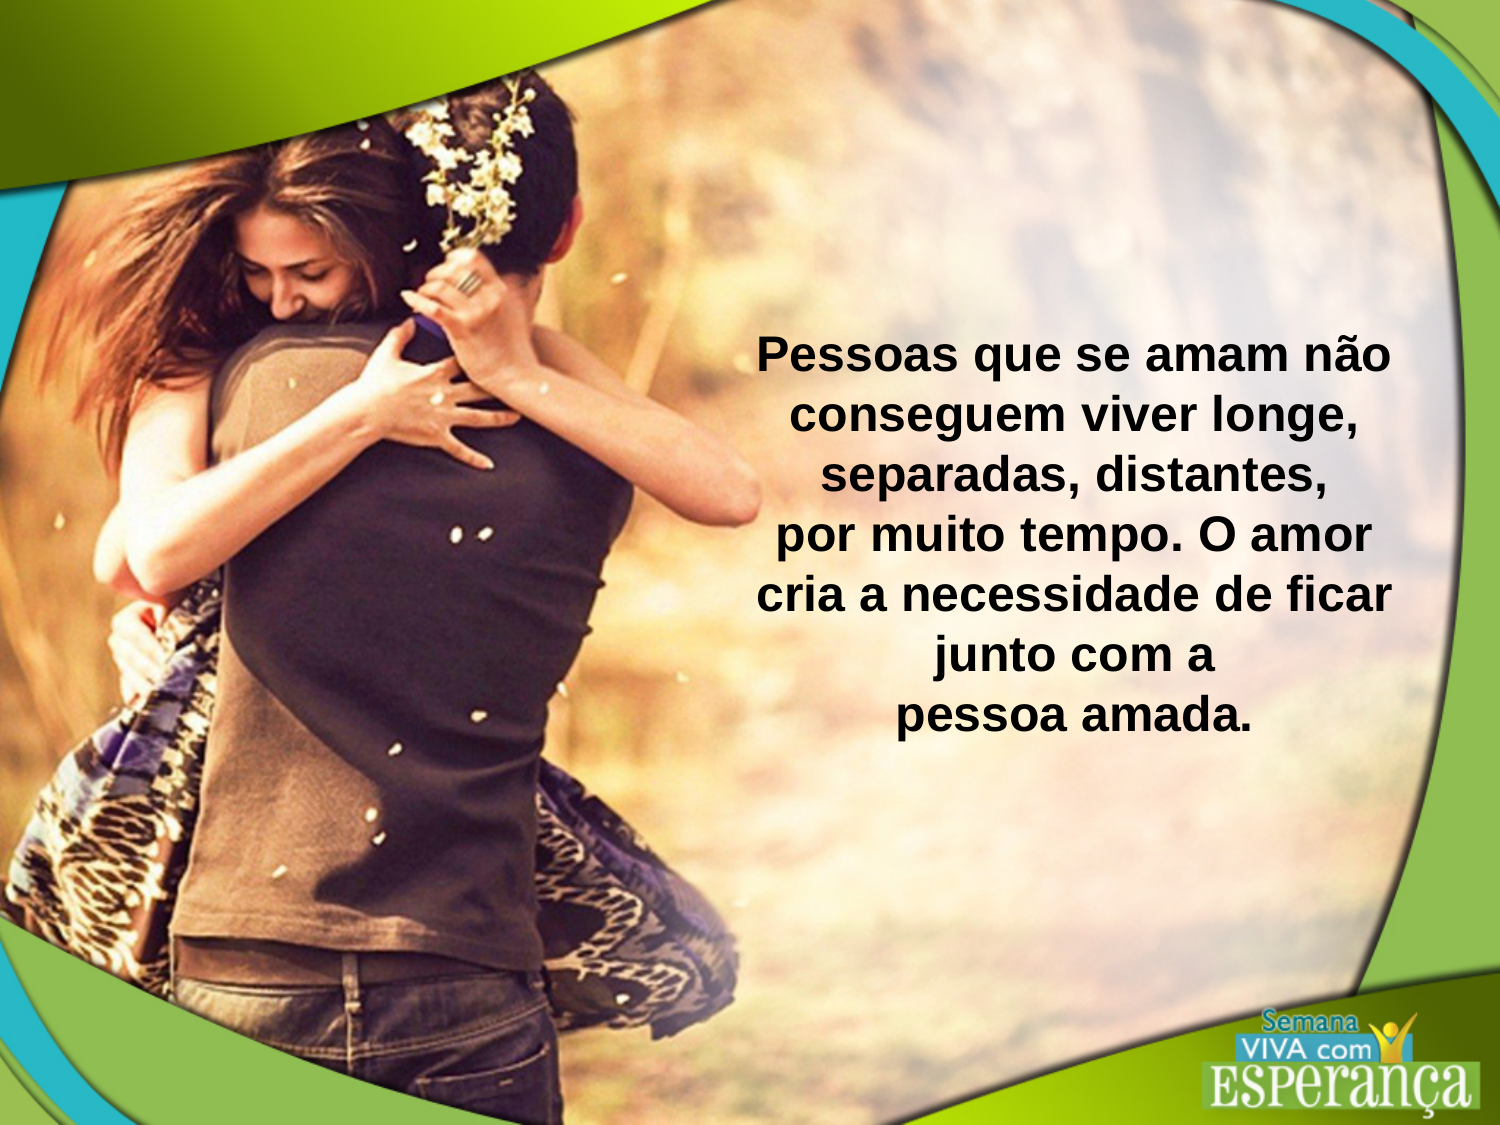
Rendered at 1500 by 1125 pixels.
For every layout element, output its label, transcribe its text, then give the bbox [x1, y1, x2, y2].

picture [0, 0, 1500, 1125]
text_box Pessoas que se amam não conseguem viver longe, separadas, distantes, por muito tempo. O amor cria a necessidade de ficar junto com a pessoa amada. [738, 314, 1412, 750]
